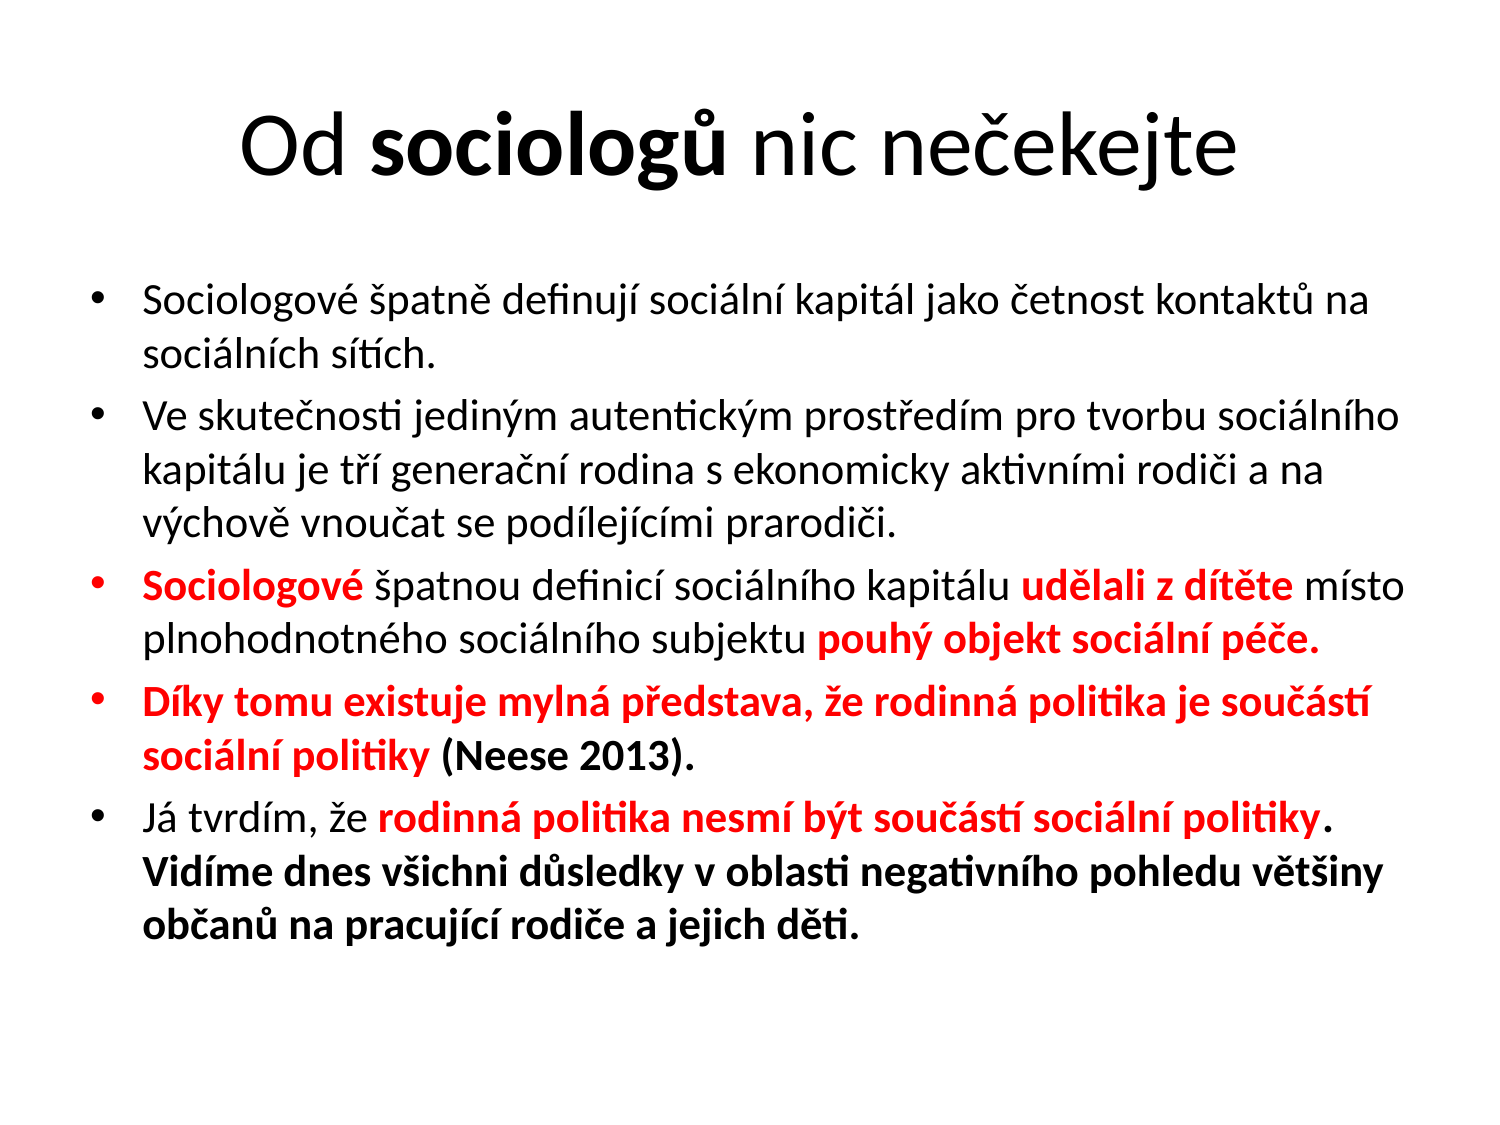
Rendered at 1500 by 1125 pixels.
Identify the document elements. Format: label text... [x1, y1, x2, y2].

title Od sociologů nic nečekejte [75, 45, 1425, 233]
list Sociologové špatně definují sociální kapitál jako četnost kontaktů na sociálních sítích. Ve skutečnosti jediným autentickým prostředím pro tvorbu sociálního kapitálu je tří generační rodina s ekonomicky aktivními rodiči a na výchově vnoučat se podílejícími prarodiči. Sociologové špatnou definicí sociálního kapitálu udělali z dítěte místo plnohodnotného sociálního subjektu pouhý objekt sociální péče. Díky tomu existuje mylná představa, že rodinná politika je součástí sociální politiky (Neese 2013). Já tvrdím, že rodinná politika nesmí být součástí sociální politiky. Vidíme dnes všichni důsledky v oblasti negativního pohledu většiny občanů na pracující rodiče a jejich děti. [75, 262, 1425, 1005]
